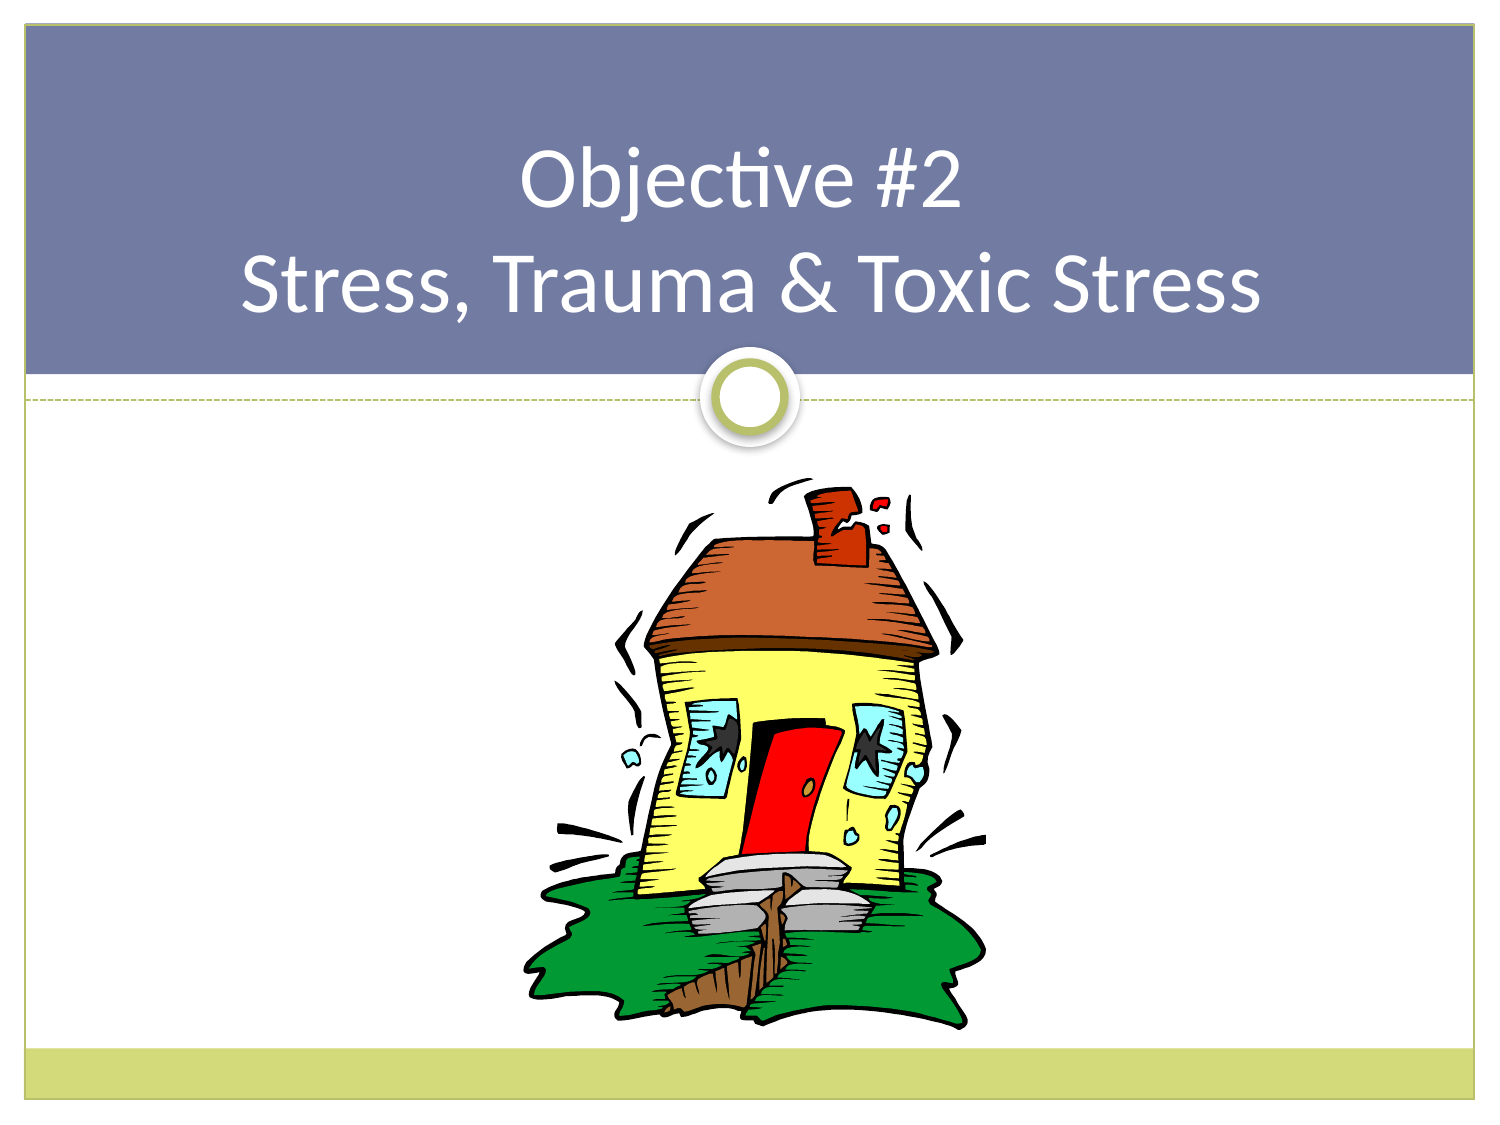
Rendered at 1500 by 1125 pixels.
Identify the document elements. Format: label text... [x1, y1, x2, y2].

title Objective #2 Stress, Trauma & Toxic Stress [114, 87, 1390, 338]
picture [517, 474, 988, 1031]
